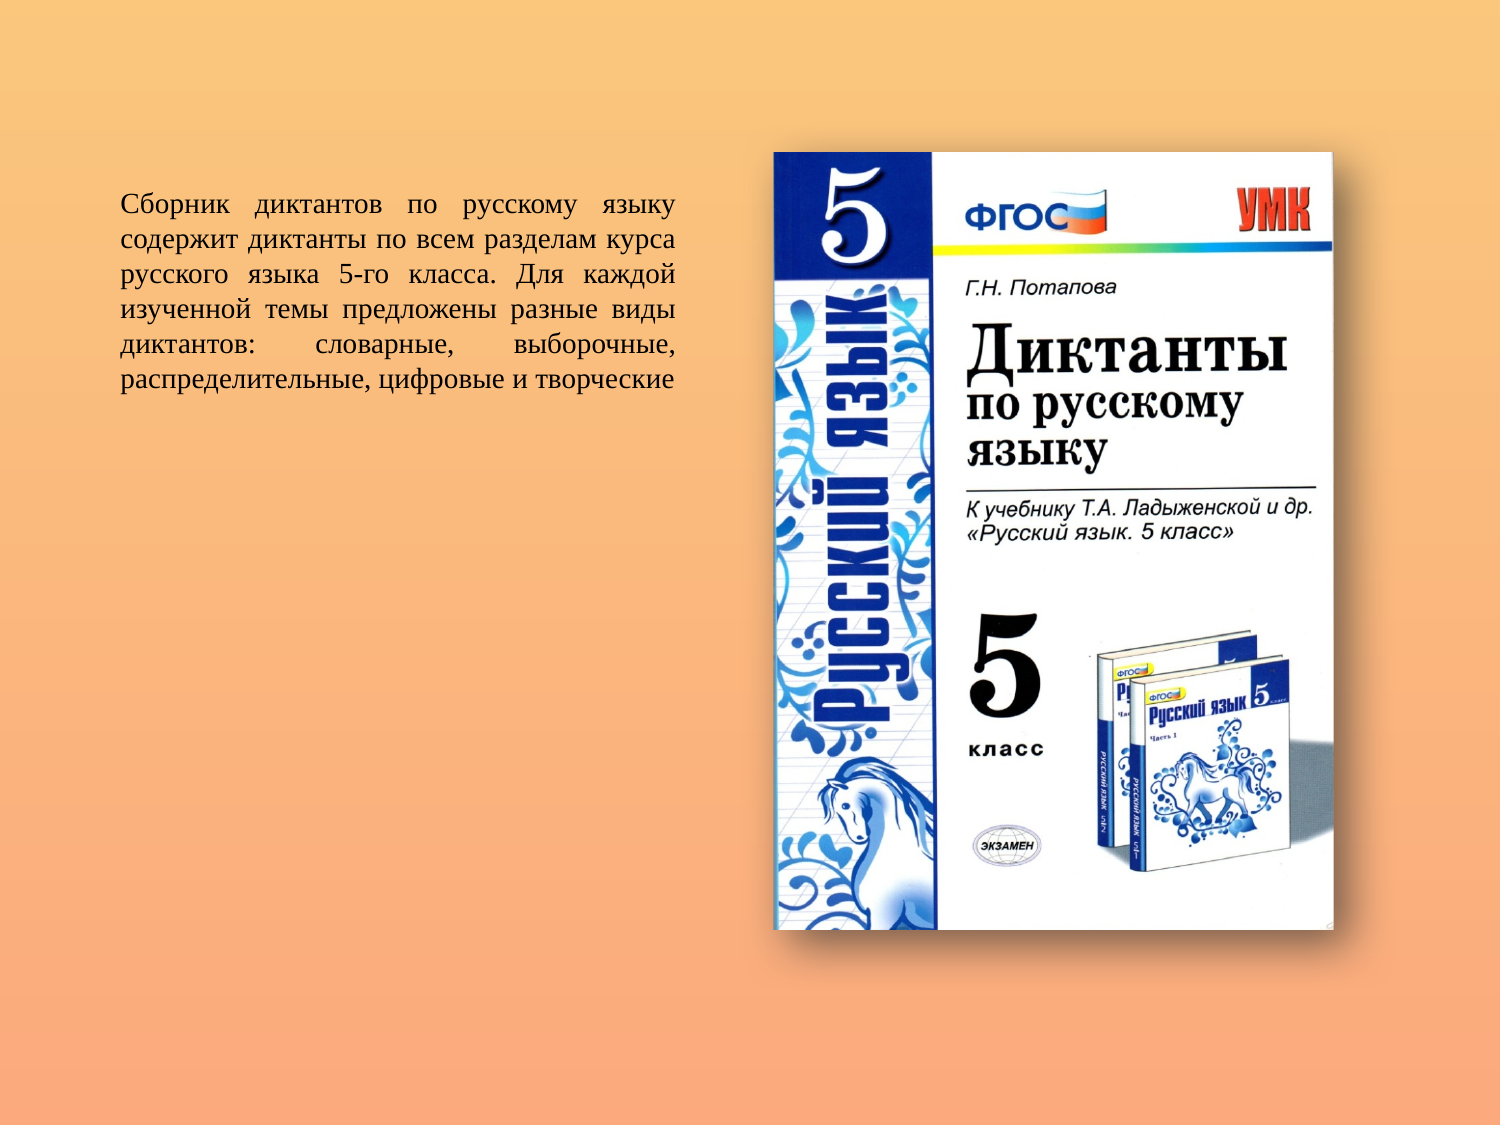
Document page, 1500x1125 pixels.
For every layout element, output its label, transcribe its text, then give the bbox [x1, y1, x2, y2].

picture [773, 152, 1334, 931]
text_box Сборник диктантов по русскому языку содержит диктанты по всем разделам курса русского языка 5-го класса. Для каждой изученной темы предложены разные виды диктантов: словарные, выборочные, распределительные, цифровые и творческие [105, 177, 692, 402]
